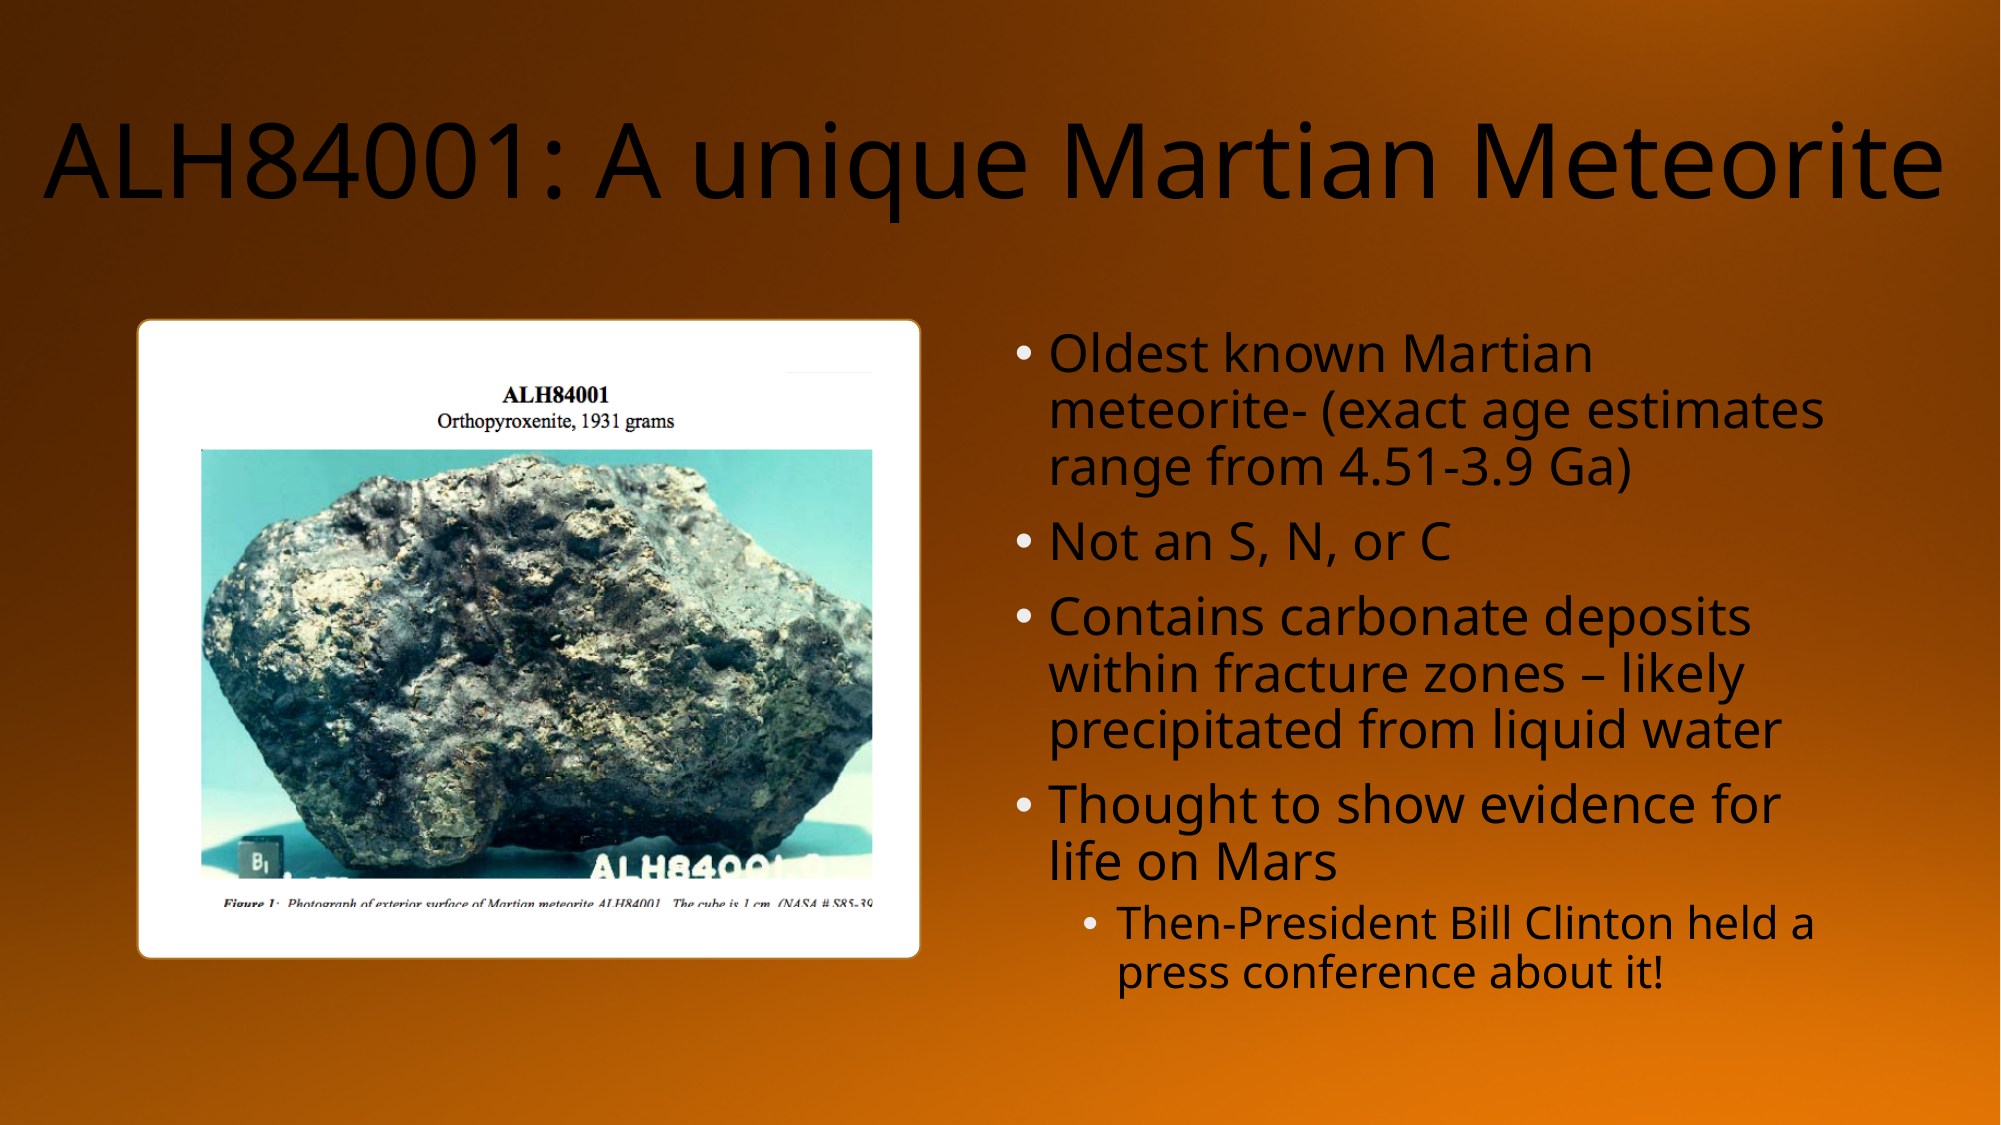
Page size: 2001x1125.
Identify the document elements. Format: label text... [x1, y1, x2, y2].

list Oldest known Martian meteorite- (exact age estimates range from 4.51-3.9 Ga) Not an S, N, or C Contains carbonate deposits within fracture zones – likely precipitated from liquid water Thought to show evidence for life on Mars Then-President Bill Clinton held a press conference about it! [999, 319, 1863, 1014]
text_box [136, 318, 922, 960]
picture [0, 0, 2001, 1125]
title ALH84001: A unique Martian Meteorite [15, 59, 1979, 278]
